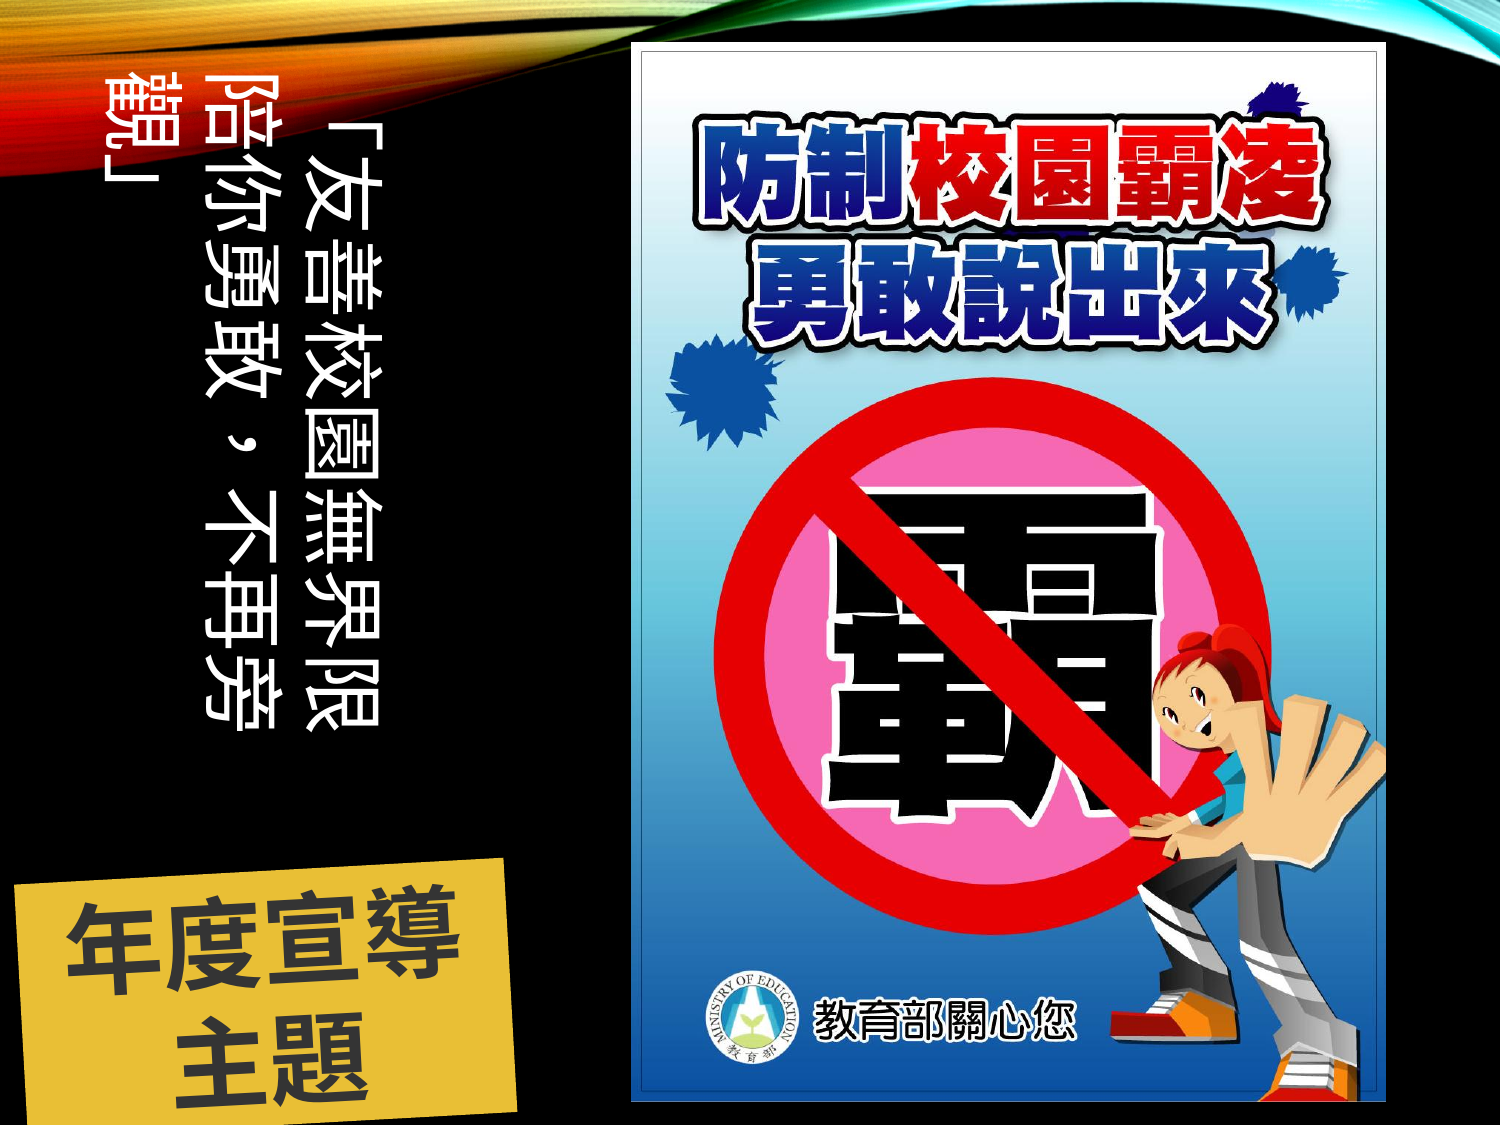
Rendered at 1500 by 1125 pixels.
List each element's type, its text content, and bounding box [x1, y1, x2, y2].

text_box 「友善校園無界限 陪你勇敢，不再旁觀」 [171, 54, 404, 842]
picture [0, 0, 1500, 1102]
text_box 年度宣導主題 [13, 856, 519, 1125]
